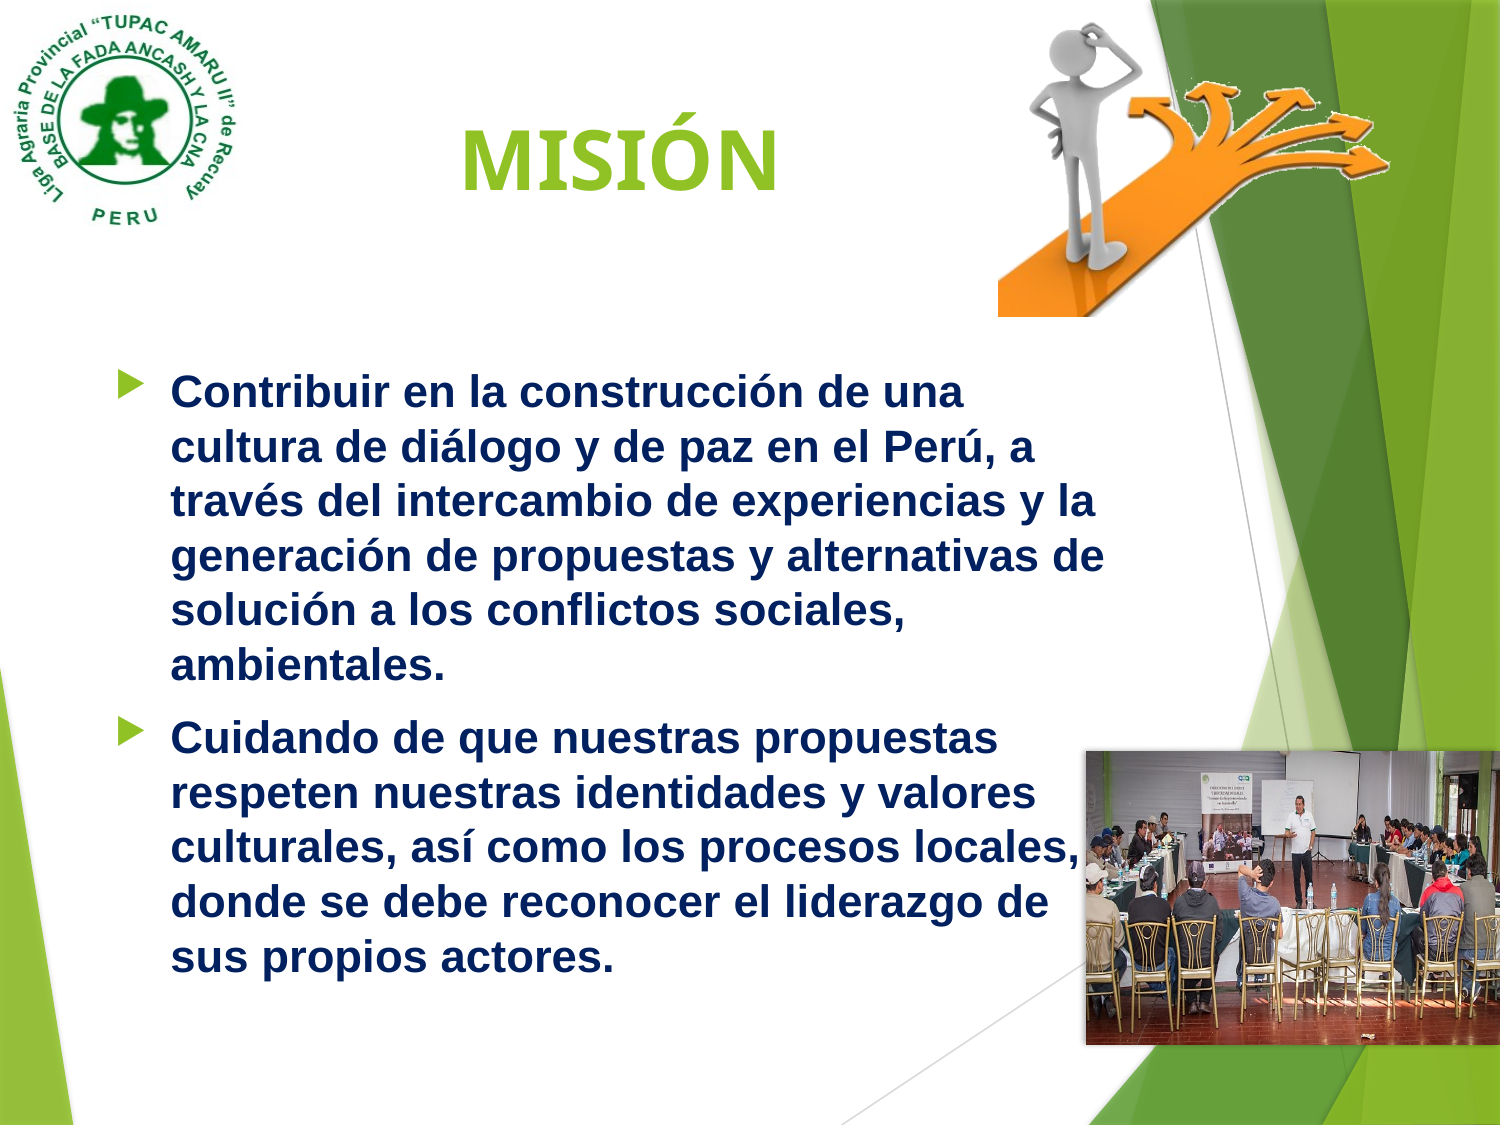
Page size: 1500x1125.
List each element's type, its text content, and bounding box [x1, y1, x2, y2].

title MISIÓN [99, 99, 992, 317]
list Contribuir en la construcción de una cultura de diálogo y de paz en el Perú, a través del intercambio de experiencias y la generación de propuestas y alternativas de solución a los conflictos sociales, ambientales. Cuidando de que nuestras propuestas respeten nuestras identidades y valores culturales, así como los procesos locales, donde se debe reconocer el liderazgo de sus propios actores. [99, 354, 1142, 992]
picture [0, 1, 250, 239]
picture [1086, 750, 1500, 1046]
picture [997, 0, 1412, 318]
